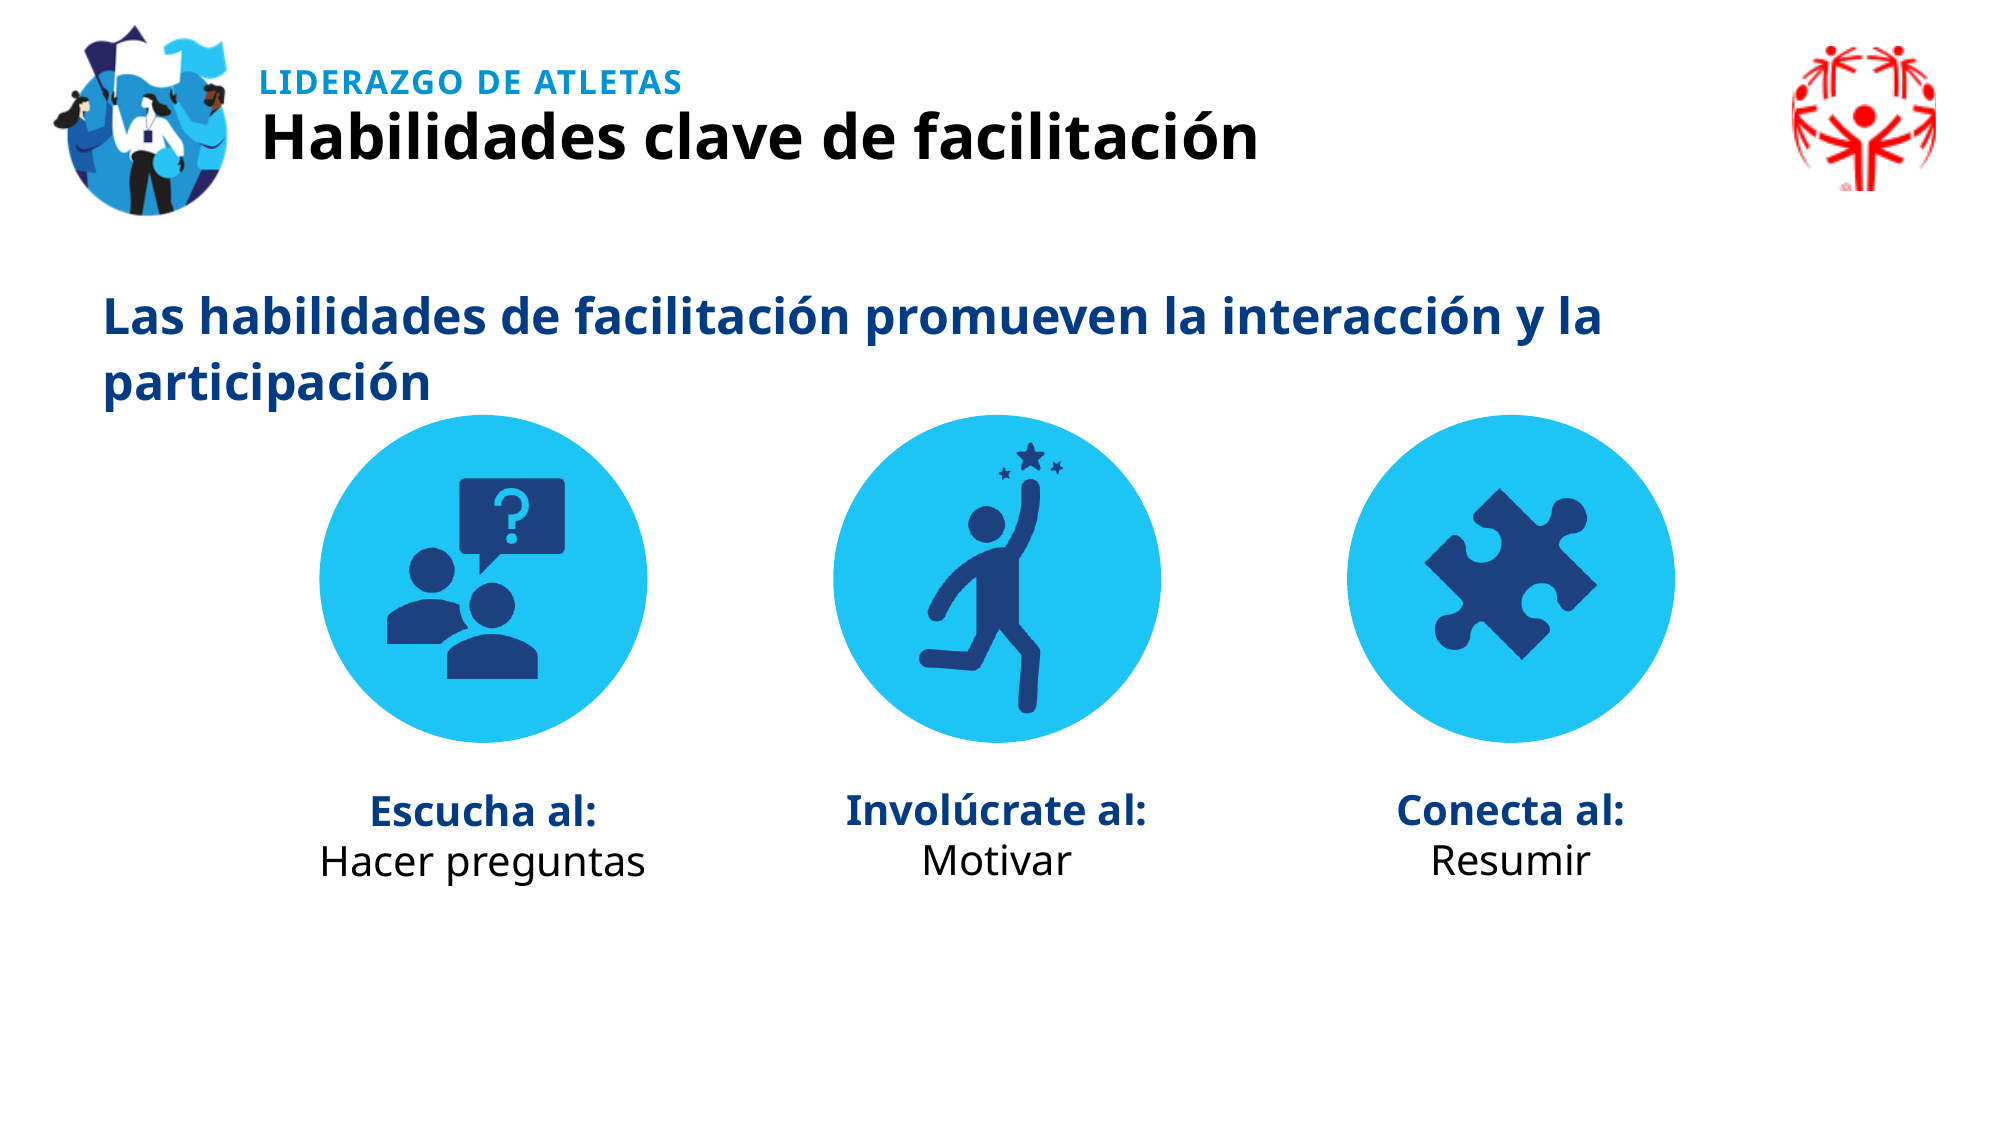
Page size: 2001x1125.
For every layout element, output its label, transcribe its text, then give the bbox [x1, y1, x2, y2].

text_box Involúcrate al: Motivar [775, 775, 1219, 891]
picture [32, 6, 260, 235]
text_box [319, 414, 648, 743]
text_box Escucha al: Hacer preguntas [261, 777, 706, 892]
text_box Las habilidades de facilitación promueven la interacción y la participación [87, 270, 1866, 348]
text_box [833, 414, 1162, 743]
text_box Conecta al: Resumir [1289, 775, 1733, 891]
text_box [1347, 414, 1676, 743]
list Habilidades clave de facilitación [245, 97, 1460, 175]
